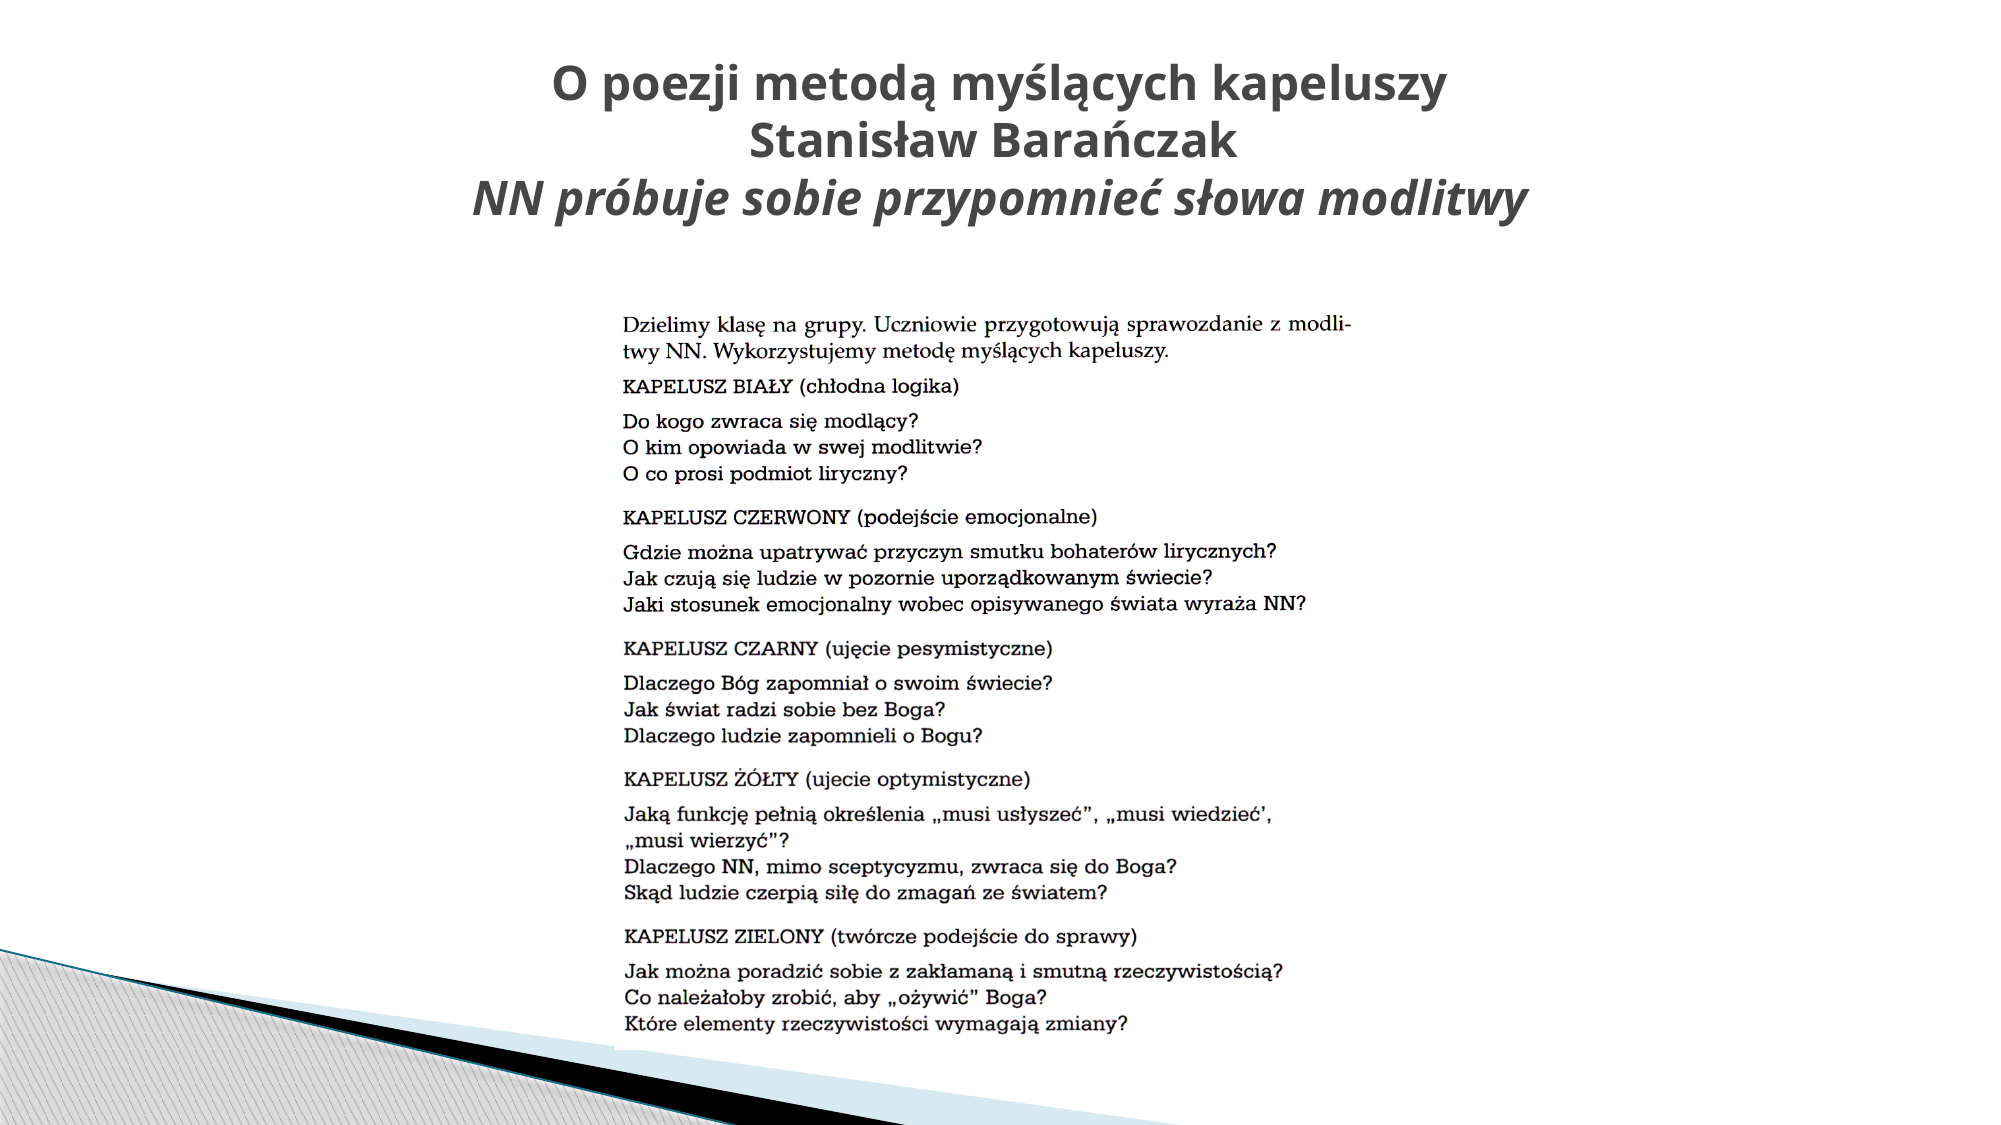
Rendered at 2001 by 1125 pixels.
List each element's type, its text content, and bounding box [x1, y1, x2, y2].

title O poezji metodą myślących kapeluszy Stanisław Barańczak NN próbuje sobie przypomnieć słowa modlitwy [99, 45, 1900, 233]
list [614, 307, 1377, 1051]
